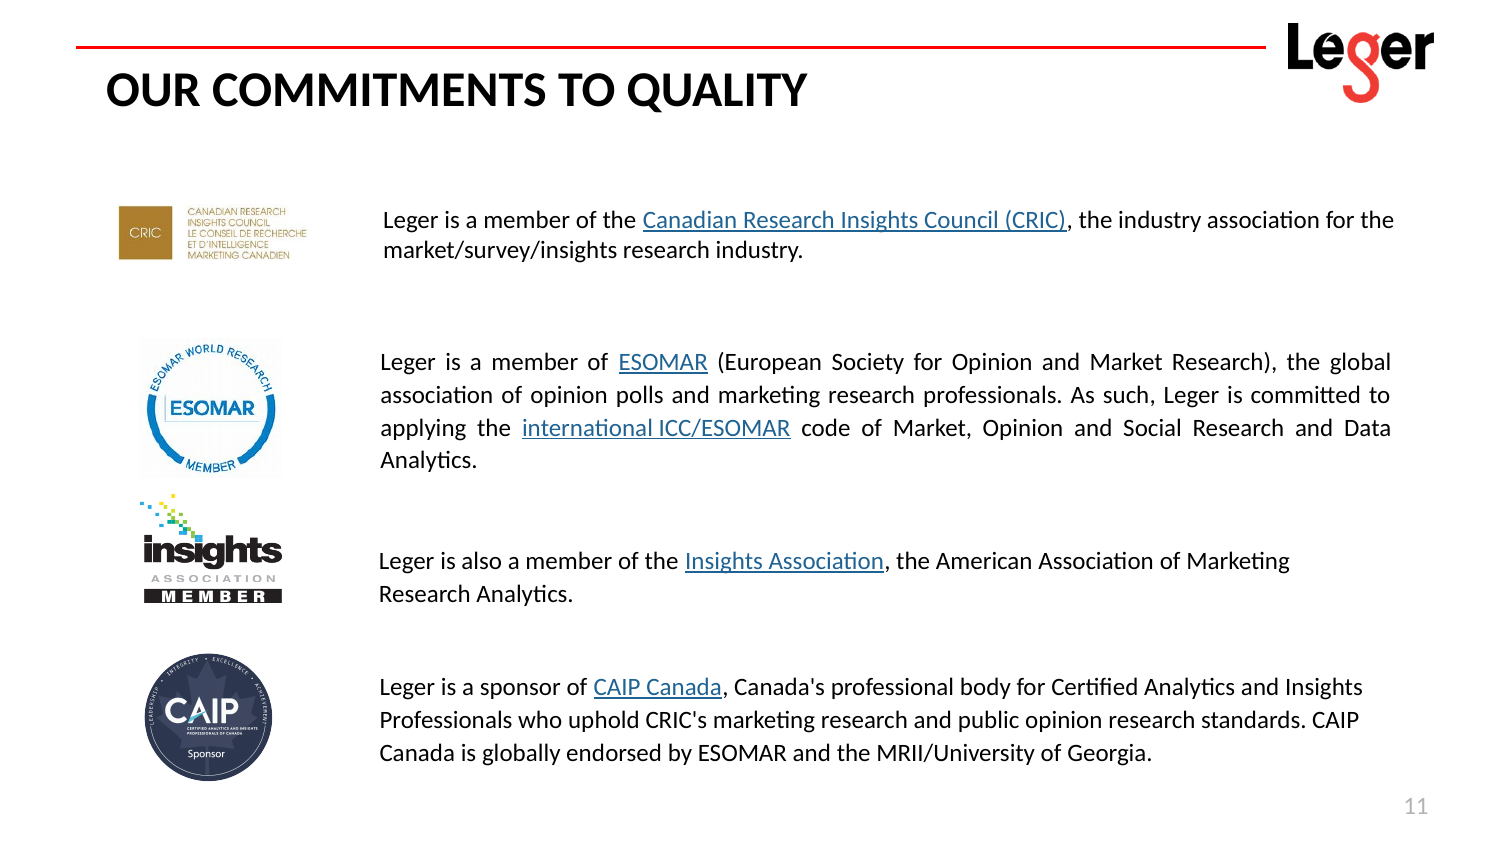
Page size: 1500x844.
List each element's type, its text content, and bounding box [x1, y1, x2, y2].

picture [135, 494, 288, 603]
slide_number 11 [1093, 782, 1444, 827]
picture [1288, 23, 1434, 103]
picture [137, 642, 280, 791]
picture [118, 204, 308, 261]
picture [139, 338, 282, 478]
